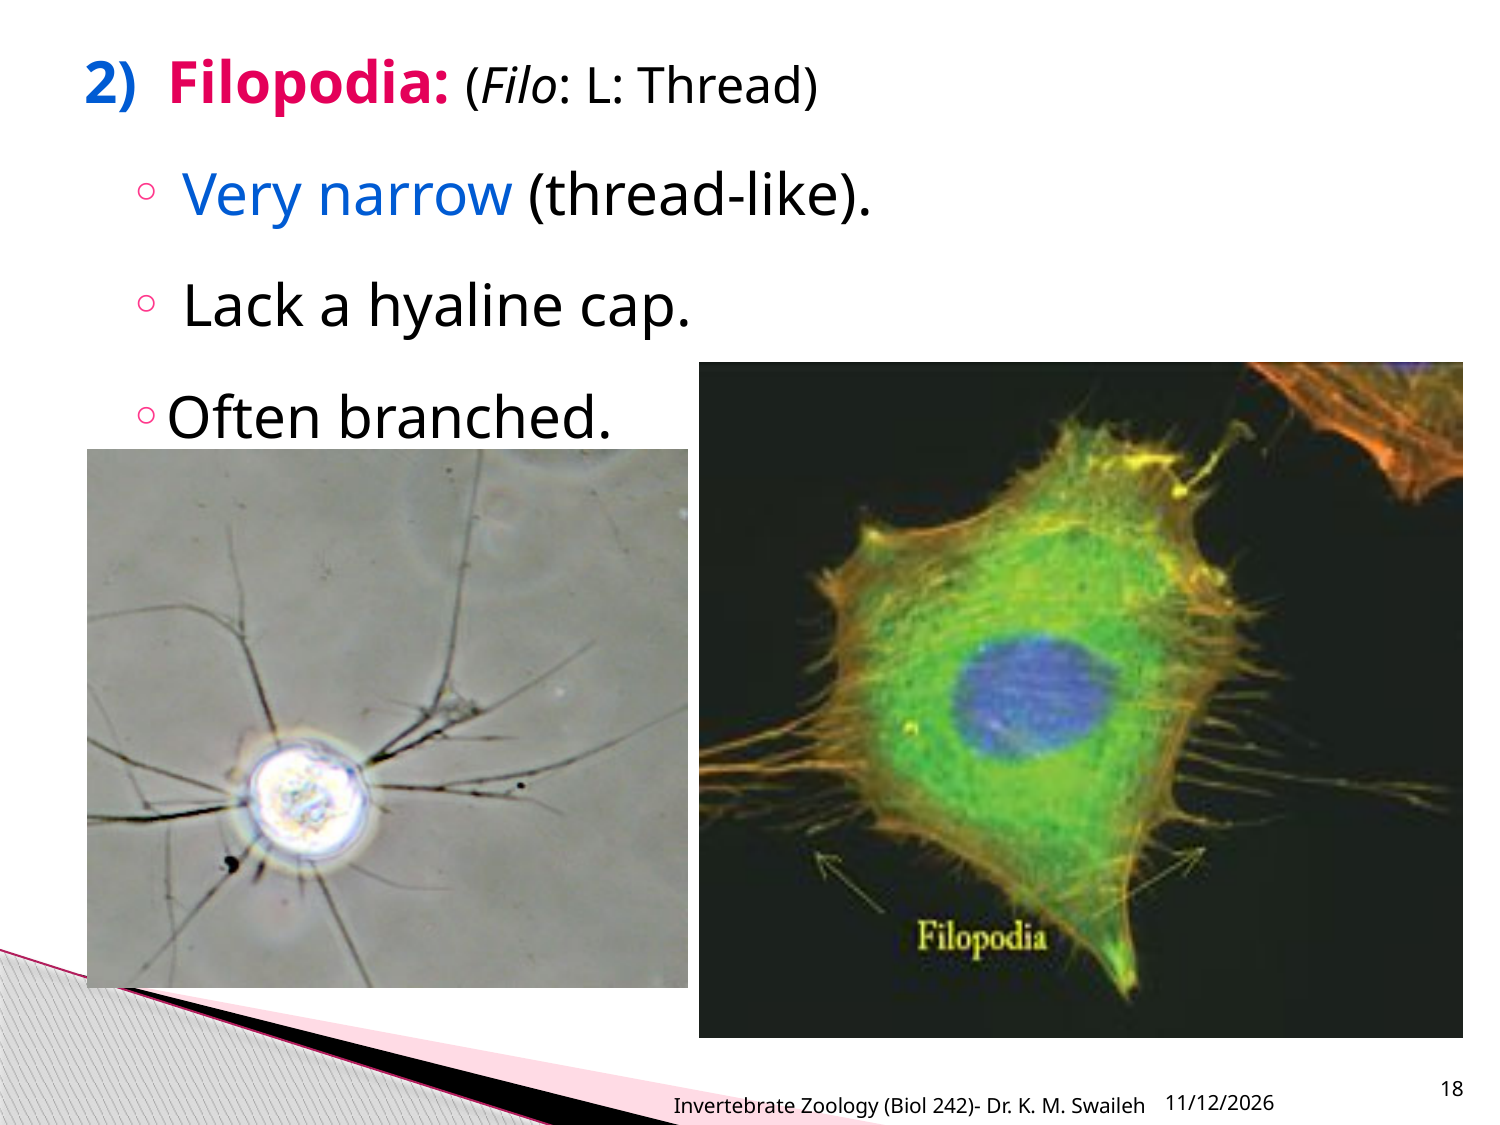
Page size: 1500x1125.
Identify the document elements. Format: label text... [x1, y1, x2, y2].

picture [699, 362, 1463, 1038]
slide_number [1149, 1065, 1465, 1125]
picture [87, 449, 688, 988]
list 2) Filopodia: (Filo: L: Thread) Very narrow (thread-like). Lack a hyaline cap. Often branched. [50, 37, 1425, 1063]
slide_number 18 [1418, 1051, 1479, 1112]
footer Invertebrate Zoology (Biol 242)- Dr. K. M. Swaileh [600, 1074, 1161, 1125]
